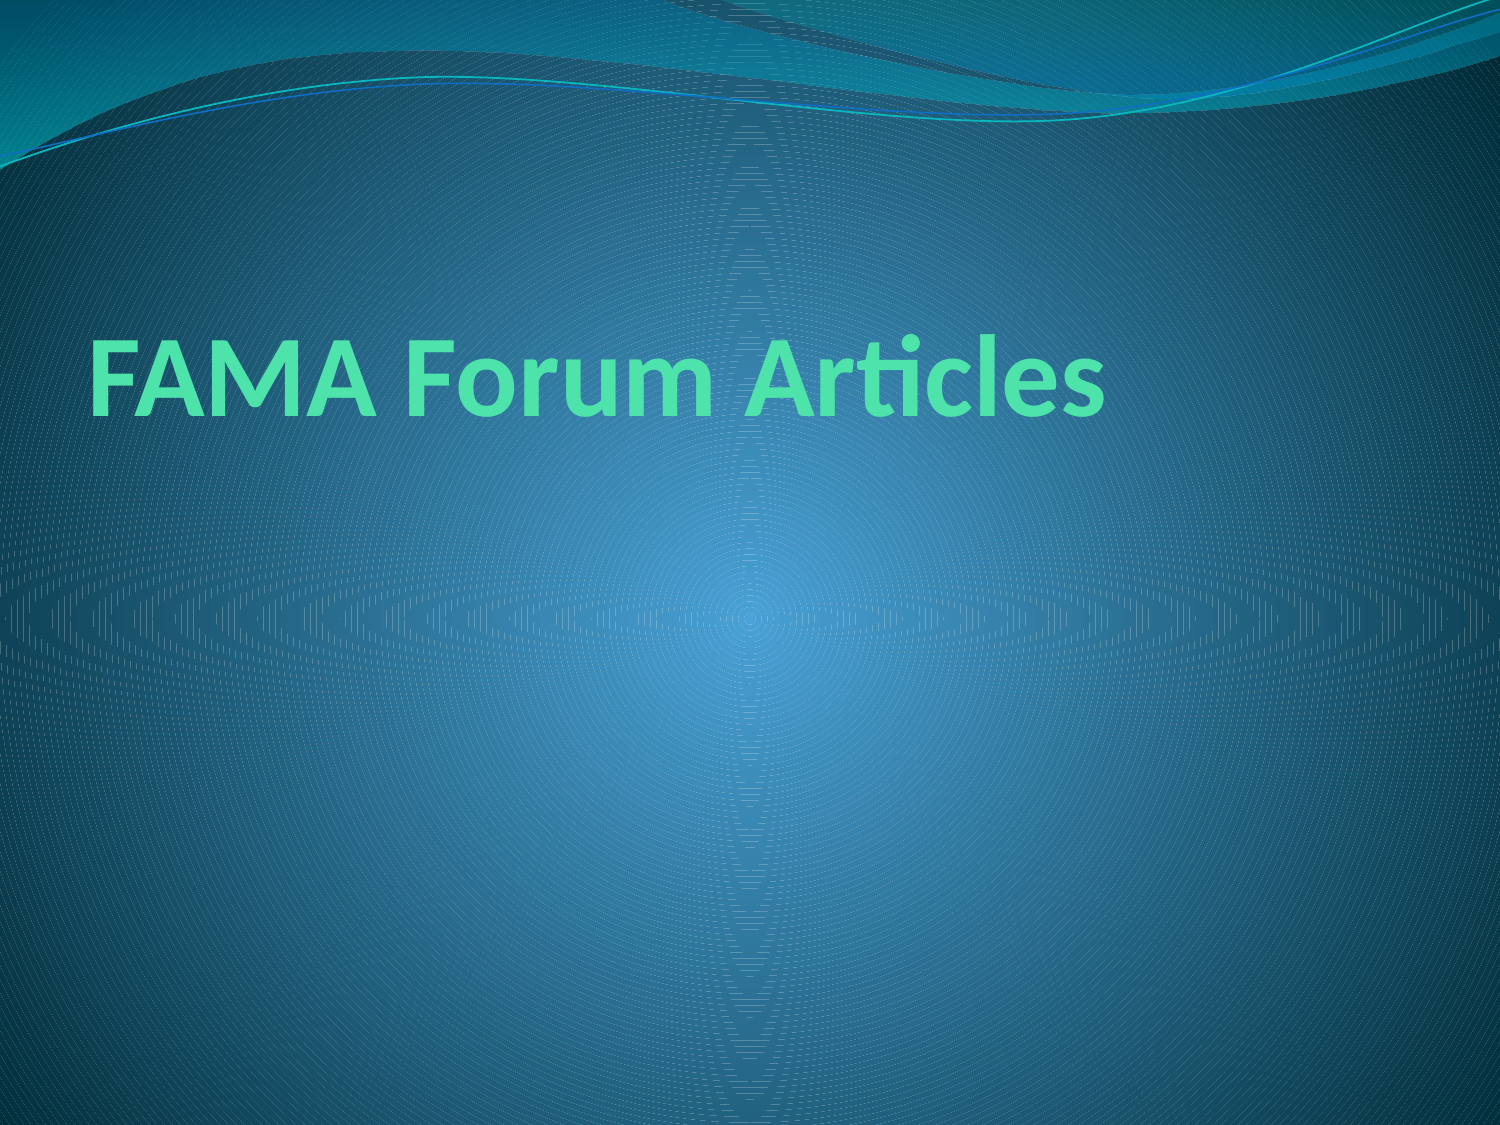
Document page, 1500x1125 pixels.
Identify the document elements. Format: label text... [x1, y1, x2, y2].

title FAMA Forum Articles [86, 216, 1362, 440]
